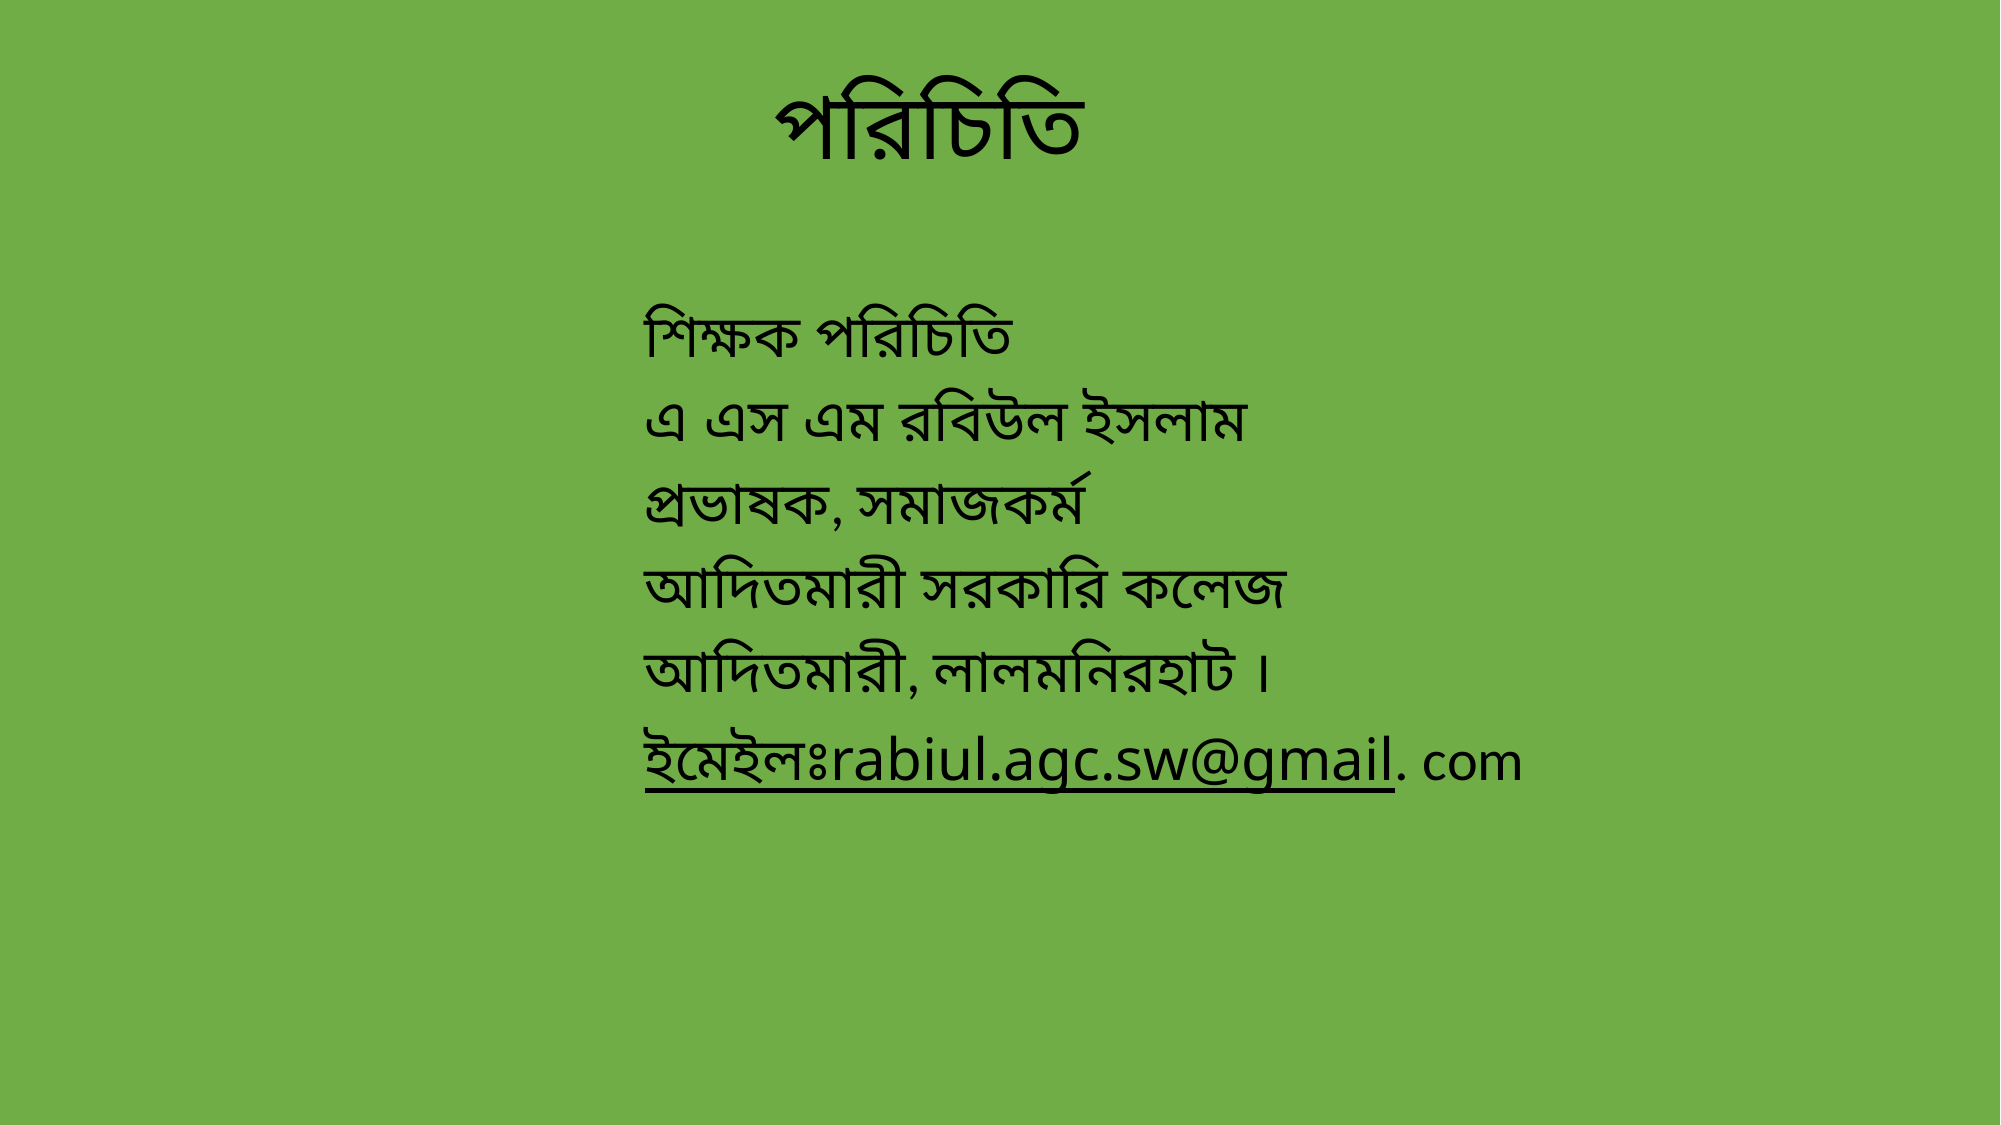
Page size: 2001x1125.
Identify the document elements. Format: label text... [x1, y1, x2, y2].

title পরিচিতি [758, 12, 1714, 247]
list শিক্ষক পরিচিতি এ এস এম রবিউল ইসলাম প্রভাষক, সমাজকর্ম আদিতমারী সরকারি কলেজ আদিতমারী, লালমনিরহাট । ইমেইলঃrabiul.agc.sw@gmail. com [629, 299, 1863, 1014]
